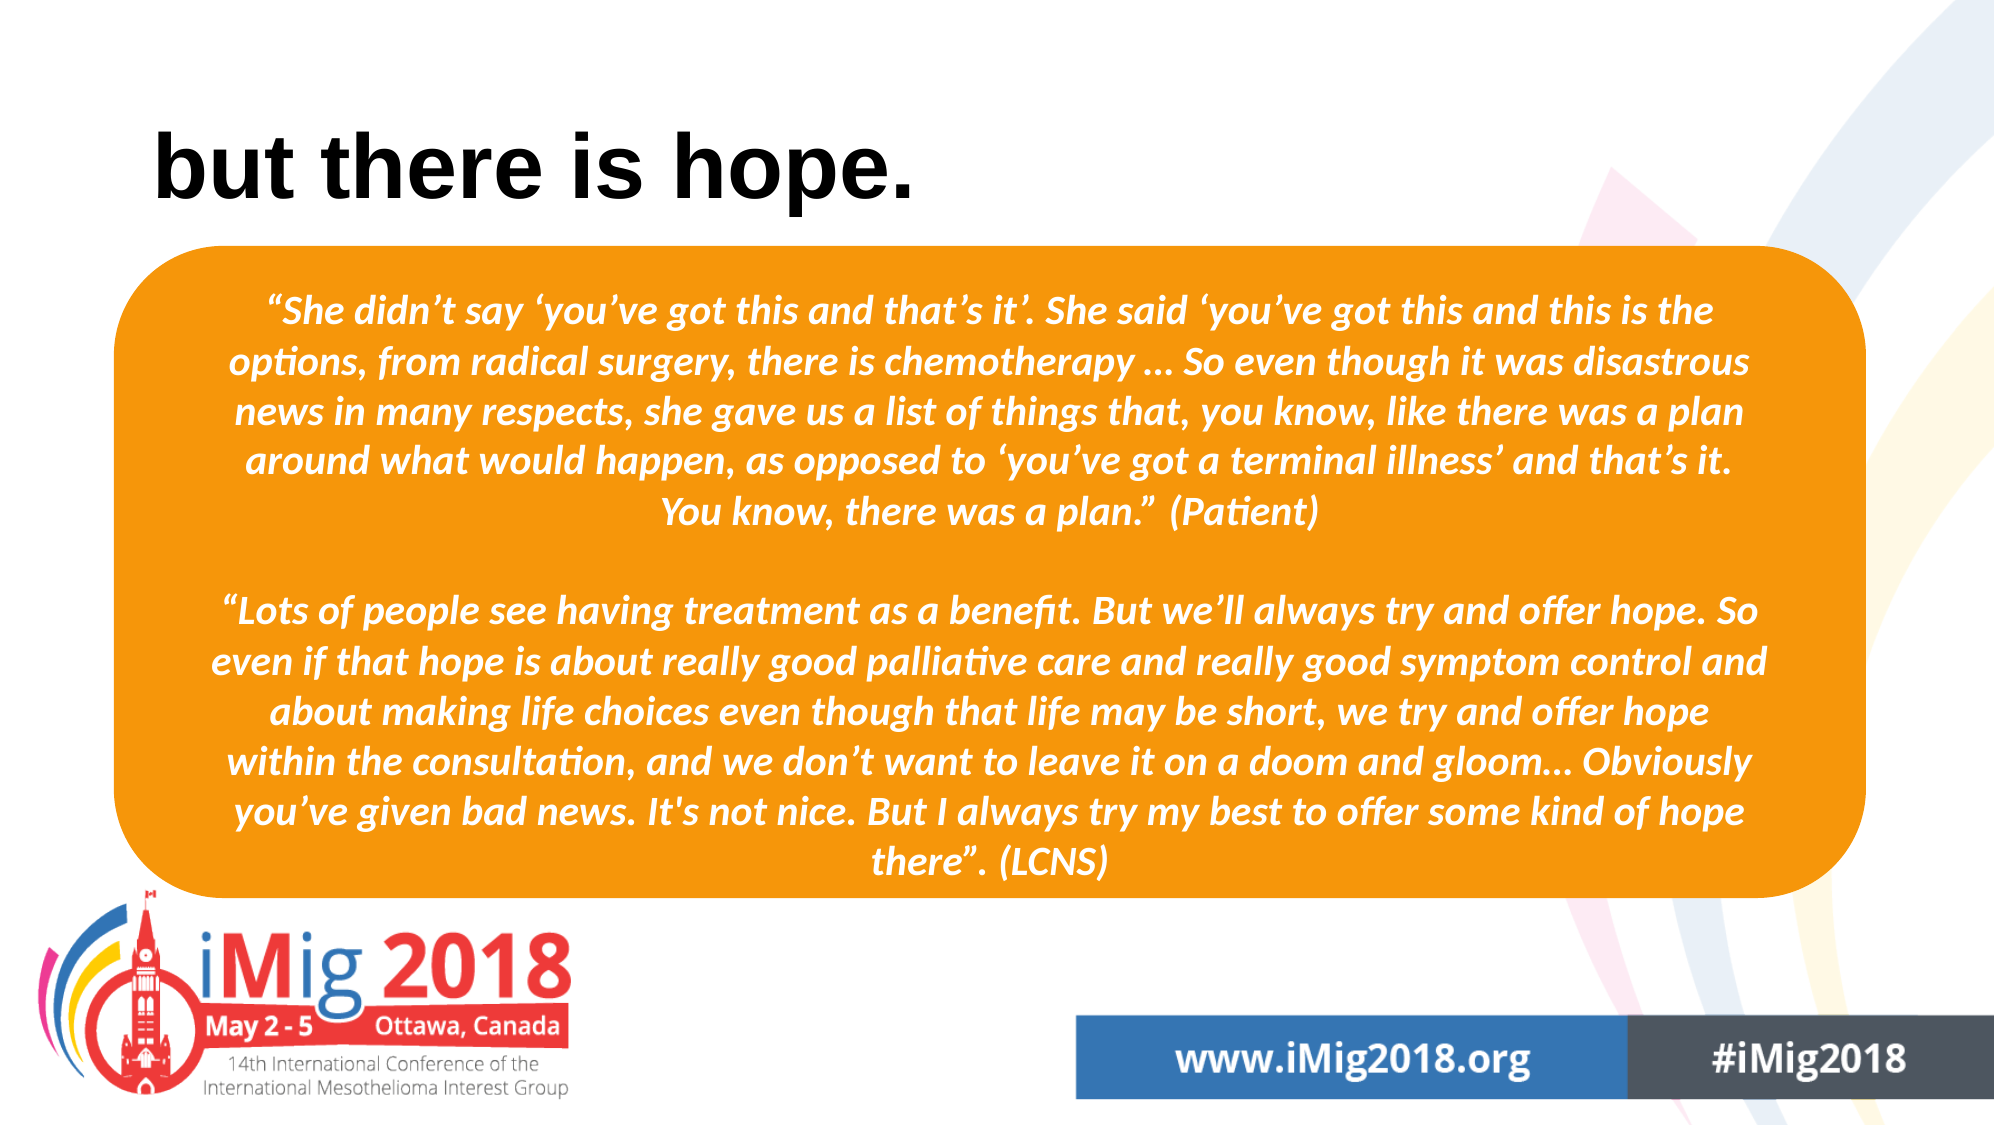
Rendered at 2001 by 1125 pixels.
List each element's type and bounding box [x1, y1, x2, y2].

text_box [114, 246, 1865, 897]
picture [0, 0, 1994, 1125]
